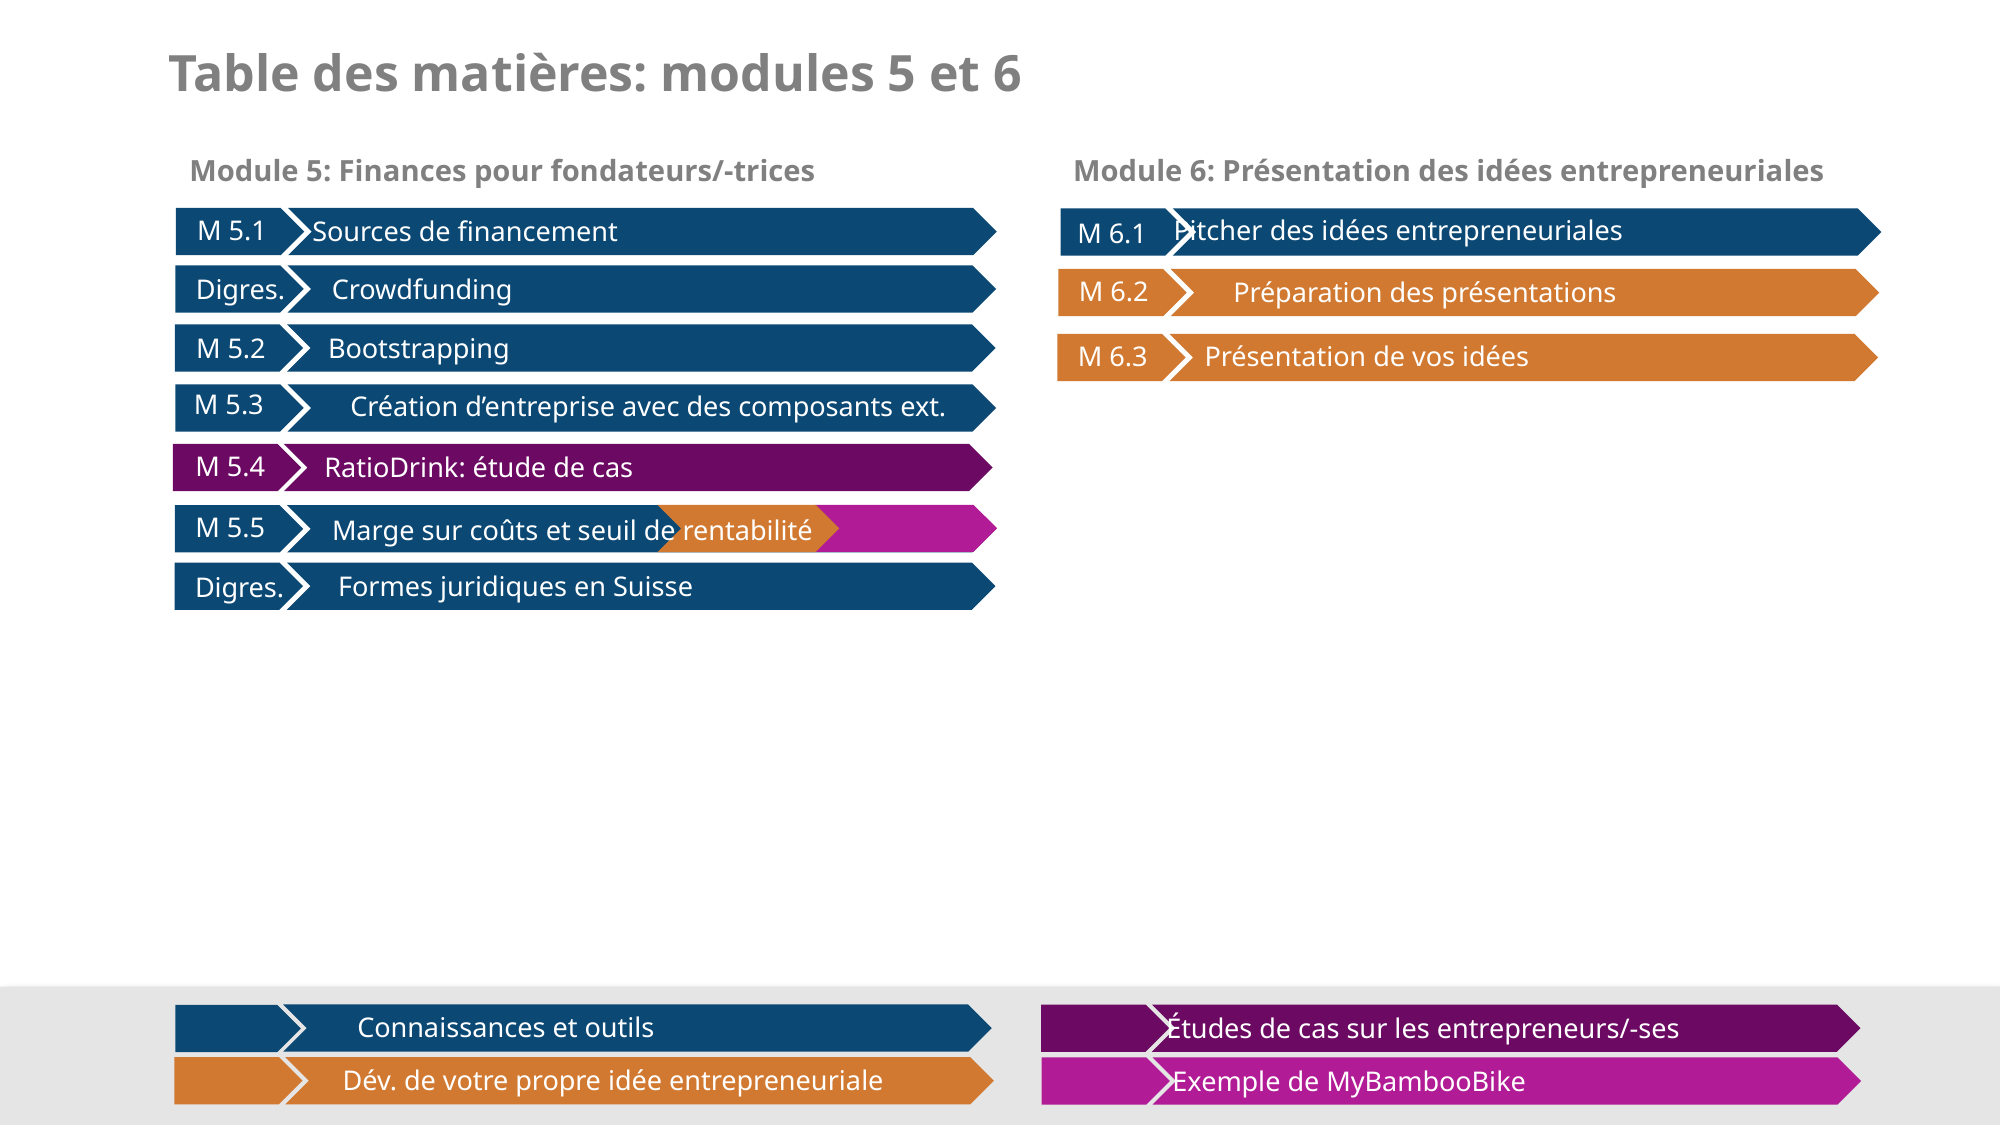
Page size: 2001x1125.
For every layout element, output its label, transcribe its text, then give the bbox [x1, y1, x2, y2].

text_box [288, 207, 997, 256]
text_box M 5.3 [179, 383, 279, 428]
text_box [286, 562, 996, 610]
text_box Exemple de MyBambooBike [1157, 1060, 1541, 1105]
text_box [175, 384, 304, 432]
text_box [281, 447, 302, 488]
text_box Préparation des présentations [1218, 271, 1632, 316]
text_box Création d’entreprise avec des composants ext. [335, 385, 962, 430]
text_box [287, 384, 997, 432]
text_box [175, 207, 297, 256]
text_box [0, 986, 2000, 1125]
text_box [174, 562, 283, 610]
text_box Sources de financement [297, 211, 640, 255]
text_box M 5.1 [182, 209, 282, 254]
text_box [287, 265, 997, 313]
text_box M 5.2 [181, 328, 281, 373]
text_box RatioDrink: étude de cas [309, 446, 649, 491]
text_box [285, 1057, 994, 1105]
text_box M 5.4 [180, 445, 281, 490]
text_box Digres. [180, 566, 299, 611]
text_box Formes juridiques en Suisse [323, 565, 708, 610]
text_box Module 5: Finances pour fondateurs/-trices [174, 146, 998, 193]
text_box [1151, 1004, 1861, 1052]
text_box [174, 1057, 303, 1105]
text_box [283, 443, 993, 492]
text_box Études de cas sur les entrepreneurs/-ses [1151, 1007, 1695, 1052]
text_box [1060, 208, 1166, 256]
text_box Digres. [181, 268, 300, 313]
text_box Crowdfunding [317, 268, 528, 313]
text_box M 5.5 [180, 507, 281, 552]
text_box [1169, 333, 1879, 382]
text_box M 6.3 [1063, 335, 1163, 380]
text_box [1152, 1057, 1862, 1105]
text_box [174, 324, 304, 372]
text_box [1172, 208, 1882, 256]
text_box [283, 1004, 992, 1052]
text_box [1041, 1057, 1157, 1105]
text_box [175, 265, 283, 313]
text_box [1041, 1004, 1151, 1052]
text_box [657, 504, 819, 508]
text_box Dév. de votre propre idée entrepreneuriale [327, 1060, 899, 1104]
text_box M 6.1 [1062, 212, 1162, 257]
text_box Connaissances et outils [342, 1006, 670, 1101]
text_box Pitcher des idées entrepreneuriales [1158, 209, 1638, 254]
text_box Marge sur coûts et seuil de rentabilité [317, 508, 828, 555]
text_box [287, 324, 996, 372]
text_box Table des matières: modules 5 et 6 [153, 17, 1697, 126]
text_box [174, 505, 304, 553]
text_box Bootstrapping [313, 327, 525, 372]
text_box [1058, 268, 1187, 317]
text_box Module 6: Présentation des idées entrepreneuriales [1058, 147, 1918, 193]
text_box [1170, 268, 1880, 317]
text_box [1057, 333, 1186, 382]
text_box [175, 1004, 301, 1053]
text_box [299, 582, 304, 591]
text_box [828, 517, 840, 540]
text_box [816, 504, 998, 552]
text_box [172, 443, 279, 492]
text_box [287, 505, 659, 553]
text_box Présentation de vos idées [1189, 335, 1544, 380]
text_box M 6.2 [1064, 270, 1164, 315]
